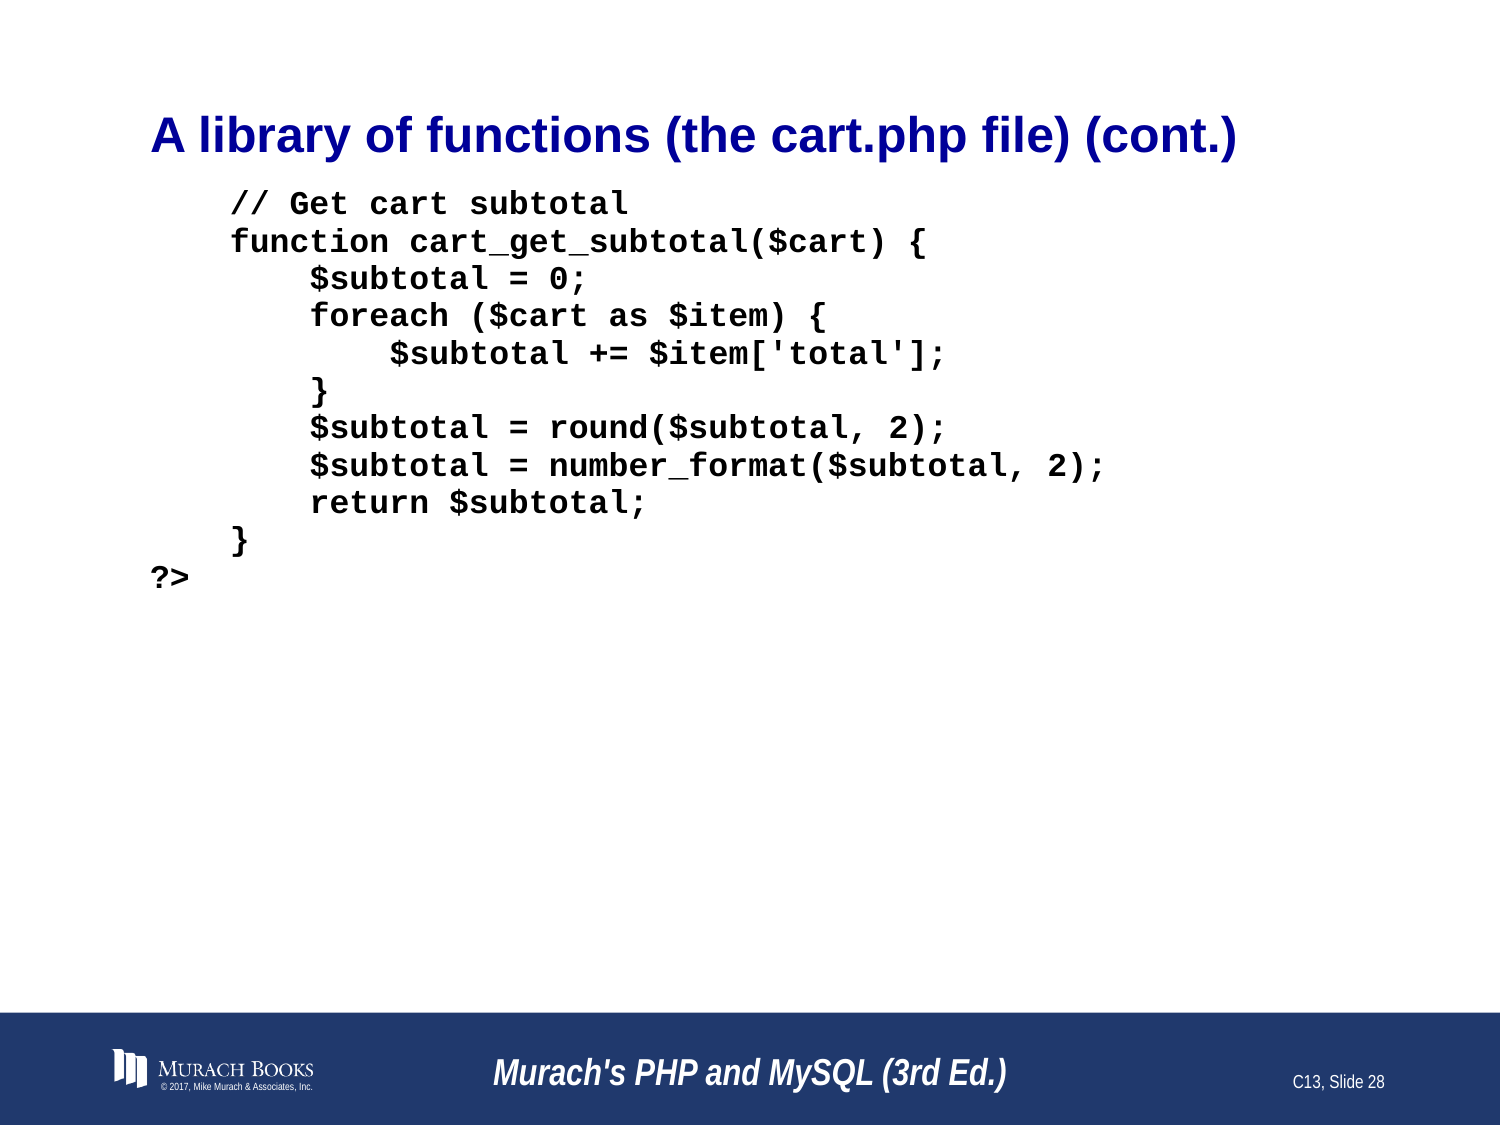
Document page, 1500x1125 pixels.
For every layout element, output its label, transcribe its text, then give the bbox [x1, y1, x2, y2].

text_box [149, 186, 1346, 676]
slide_number C13, Slide 28 [1087, 1025, 1400, 1100]
slide_number Murach's PHP and MySQL (3rd Ed.) [463, 1025, 1050, 1100]
title A library of functions (the cart.php file) (cont.) [150, 101, 1350, 163]
footer © 2017, Mike Murach & Associates, Inc. [12, 1025, 463, 1100]
